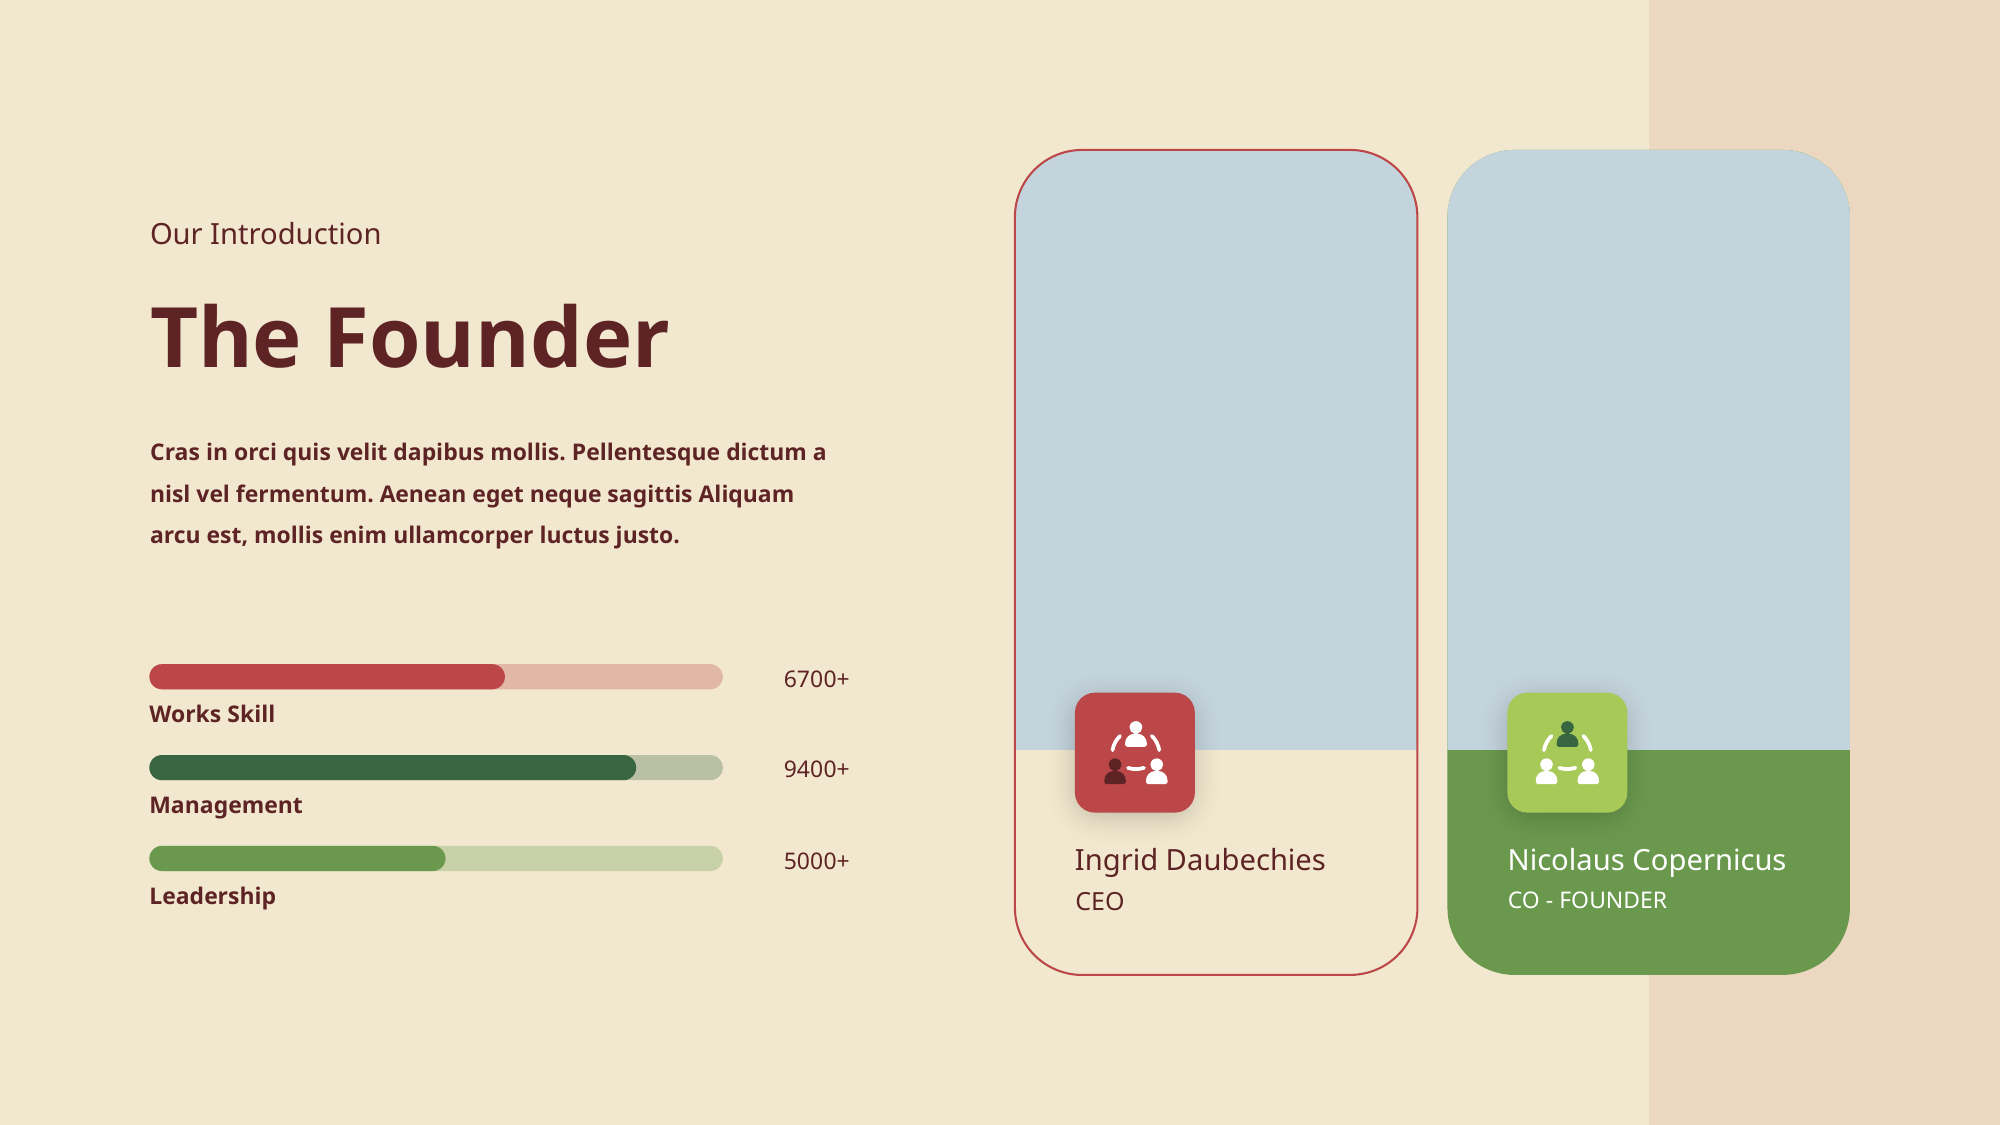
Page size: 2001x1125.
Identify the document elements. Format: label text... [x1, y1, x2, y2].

text_box CO - FOUNDER [1507, 885, 1790, 914]
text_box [1535, 720, 1600, 785]
text_box [1507, 759, 1628, 813]
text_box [1104, 720, 1168, 785]
text_box Management [149, 790, 344, 819]
text_box [149, 664, 505, 690]
text_box CEO [1075, 885, 1358, 916]
text_box [1074, 759, 1195, 813]
text_box Cras in orci quis velit dapibus mollis. Pellentesque dictum a nisl vel fermentum. Aenean eget neque sagittis Aliquam arcu est, mollis enim ullamcorper luctus justo. [149, 424, 851, 548]
text_box [1014, 757, 1418, 975]
text_box Leadership [149, 881, 344, 910]
text_box 5000+ [722, 846, 850, 874]
text_box Nicolaus Copernicus [1507, 840, 1790, 876]
text_box [626, 755, 722, 781]
picture [1447, 149, 1851, 751]
text_box 9400+ [722, 755, 850, 783]
text_box The Founder [150, 283, 850, 384]
text_box Our Introduction [150, 215, 851, 251]
picture [1014, 149, 1418, 751]
text_box [434, 845, 722, 872]
text_box [496, 664, 722, 690]
text_box [149, 755, 637, 781]
text_box [1447, 758, 1850, 975]
text_box Ingrid Daubechies [1074, 840, 1358, 876]
text_box 6700+ [722, 664, 850, 692]
text_box [149, 845, 446, 872]
text_box Works Skill [149, 700, 344, 728]
